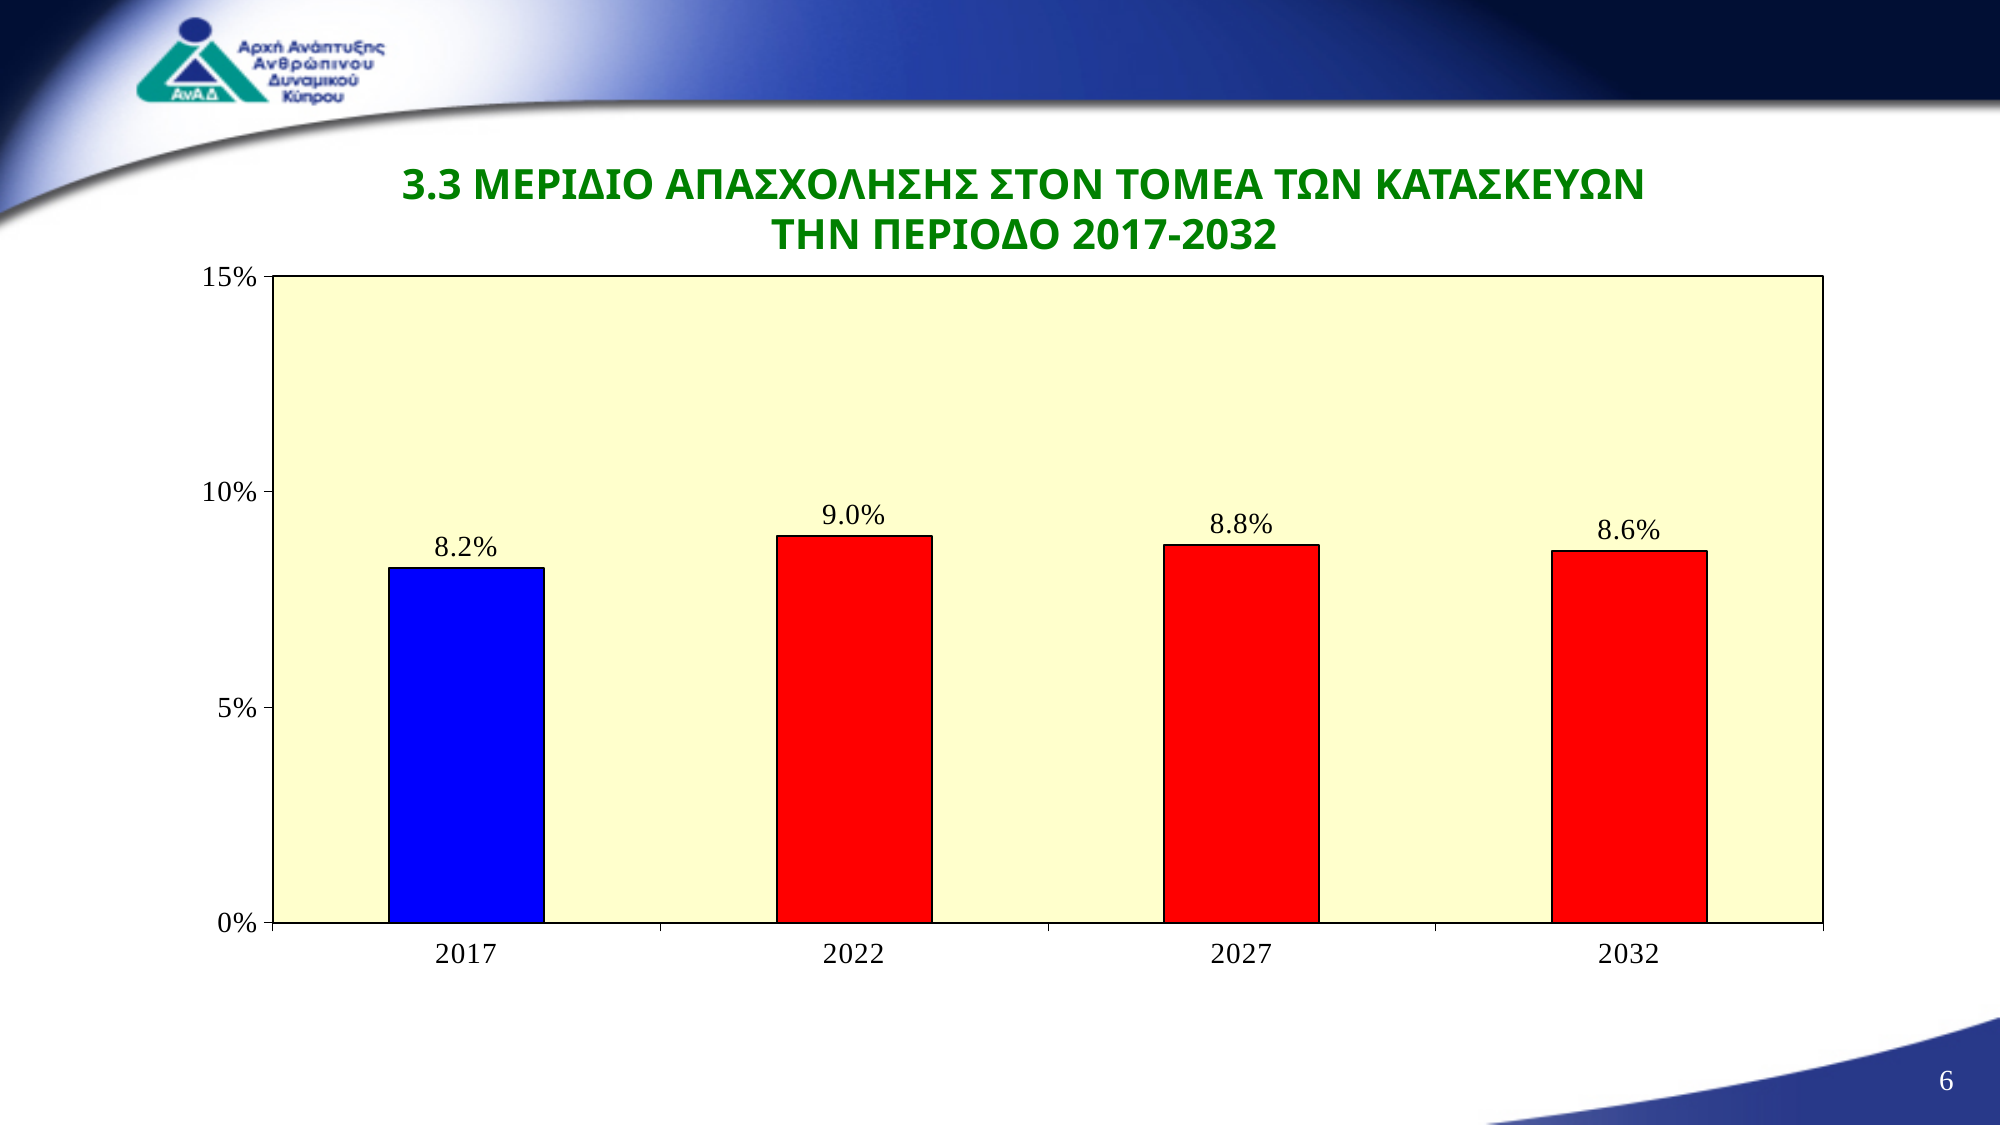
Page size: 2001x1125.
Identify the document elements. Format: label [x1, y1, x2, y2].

chart [125, 255, 1839, 1083]
text_box [0, 0, 2000, 1125]
